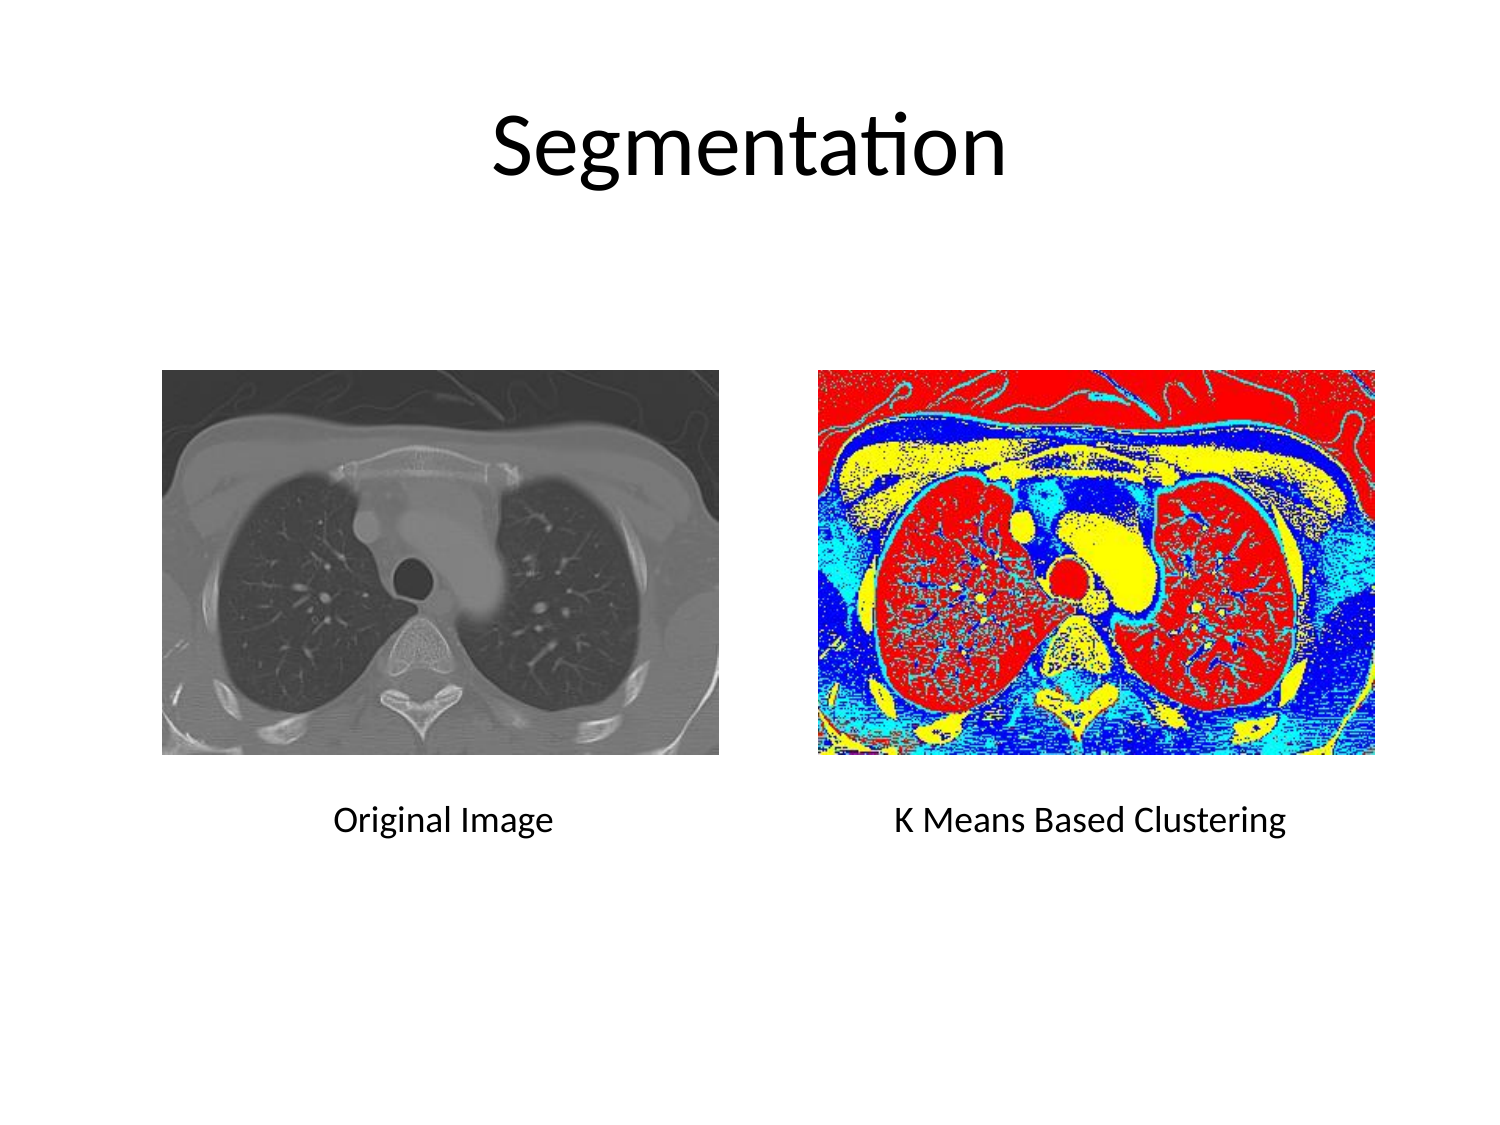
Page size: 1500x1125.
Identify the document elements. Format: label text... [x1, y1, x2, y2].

text_box K Means Based Clustering [768, 787, 1413, 848]
title Segmentation [75, 45, 1425, 233]
picture [162, 370, 719, 755]
picture [818, 370, 1376, 755]
text_box Original Image [187, 787, 700, 848]
